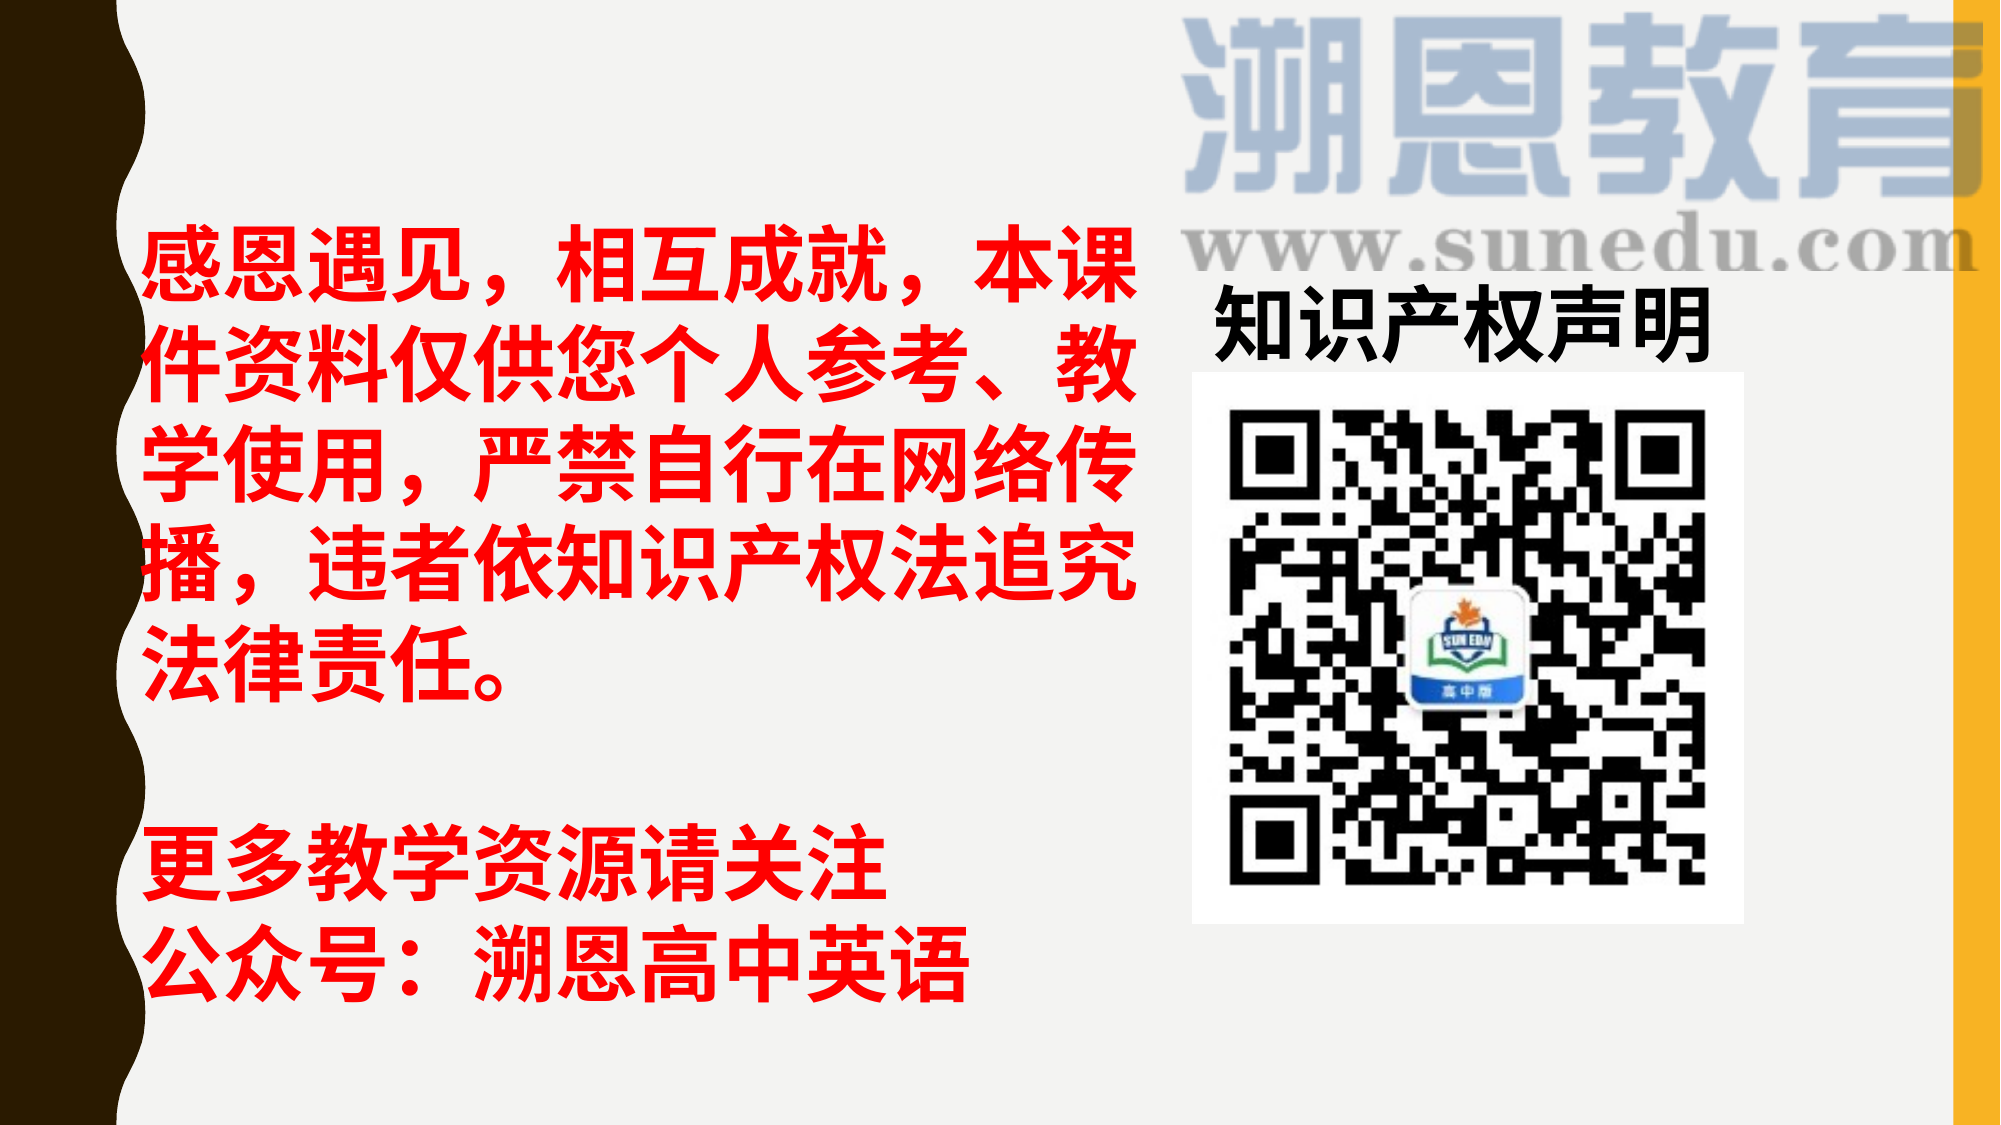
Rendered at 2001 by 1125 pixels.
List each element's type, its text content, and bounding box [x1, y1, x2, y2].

picture [1192, 372, 1744, 925]
picture [1178, 10, 1983, 271]
text_box 感恩遇见，相互成就，本课件资料仅供您个人参考、教学使用，严禁自行在网络传播，违者依知识产权法追究法律责任。 更多教学资源请关注 公众号：溯恩高中英语 [125, 204, 1198, 1019]
text_box 知识产权声明 [1199, 265, 1791, 380]
